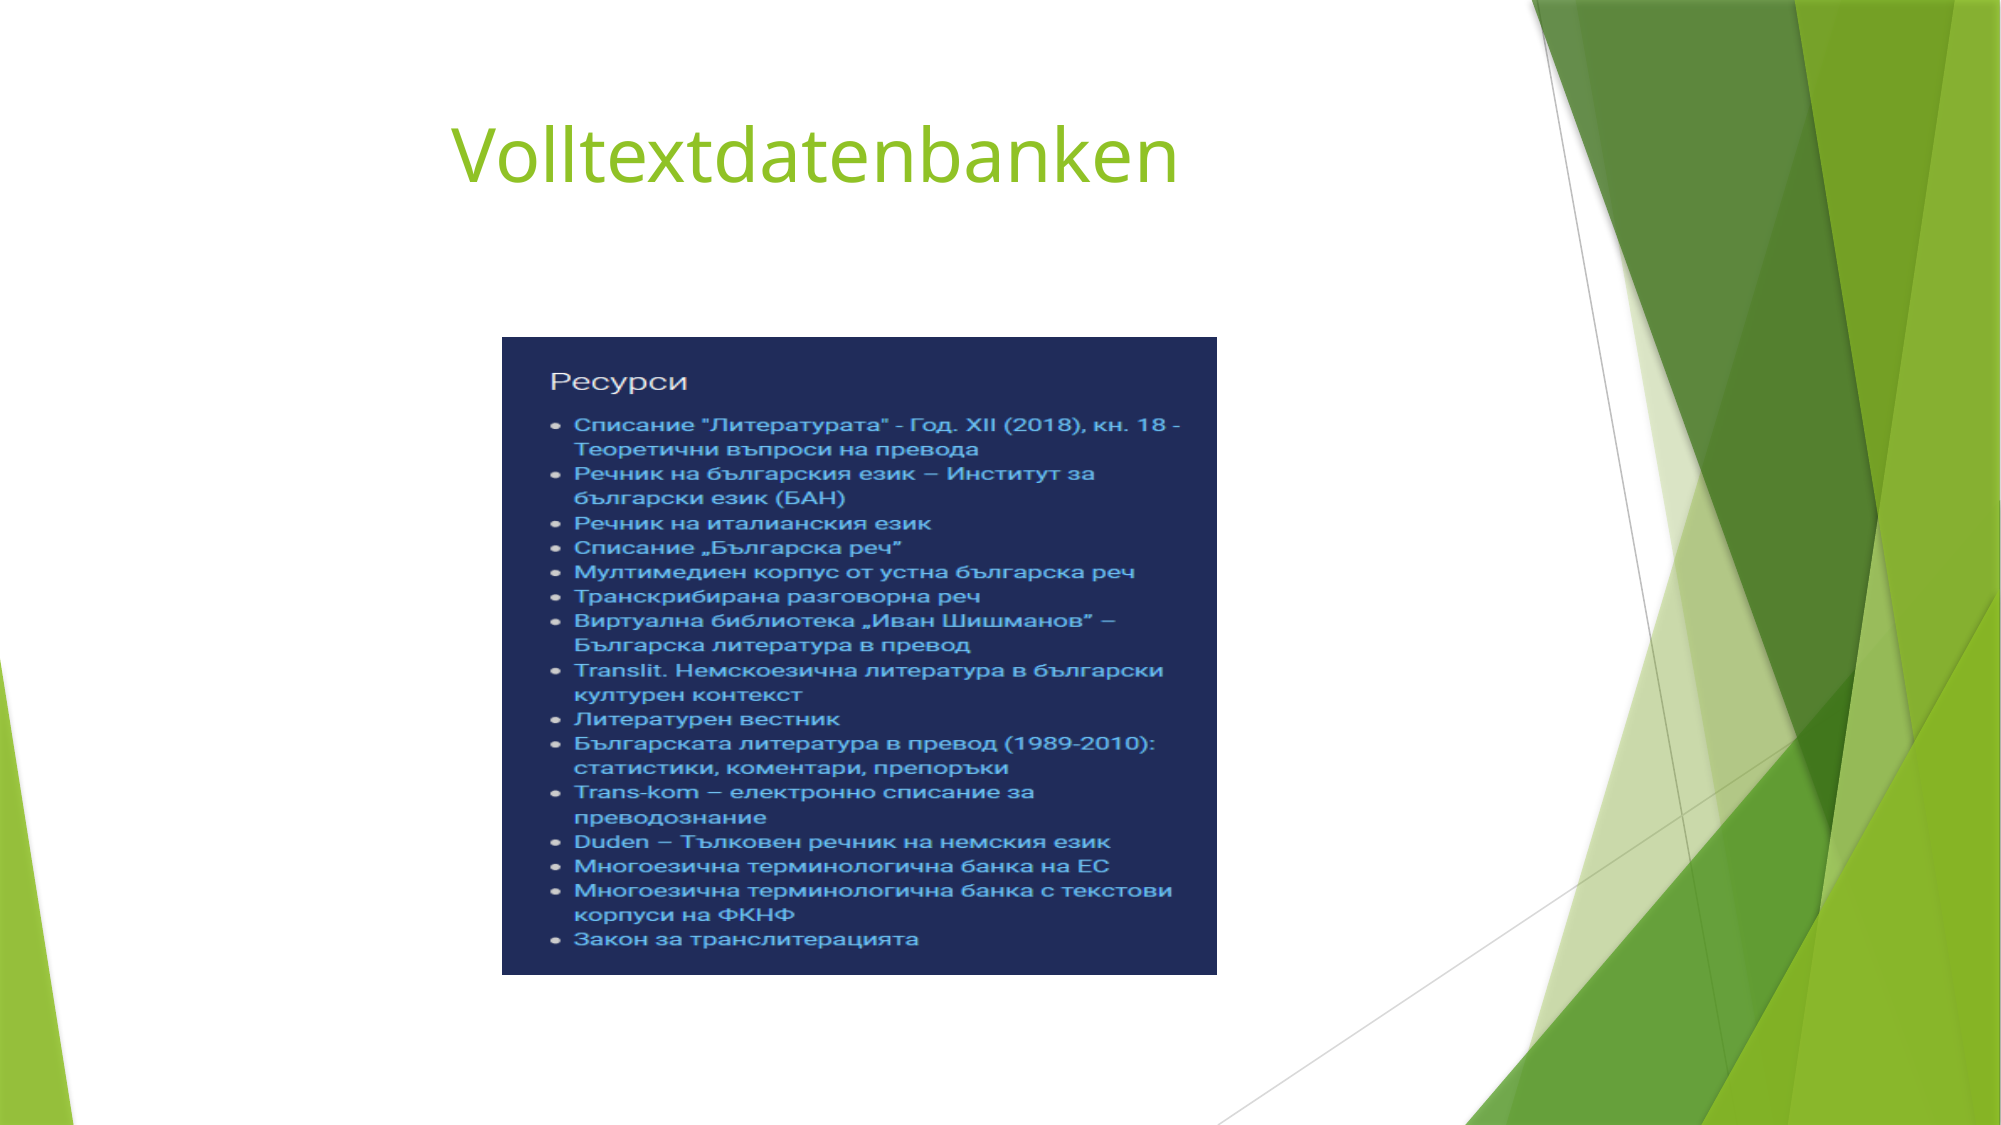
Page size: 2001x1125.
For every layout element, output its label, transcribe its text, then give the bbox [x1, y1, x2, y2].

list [501, 336, 1218, 975]
title Volltextdatenbanken [111, 99, 1522, 317]
